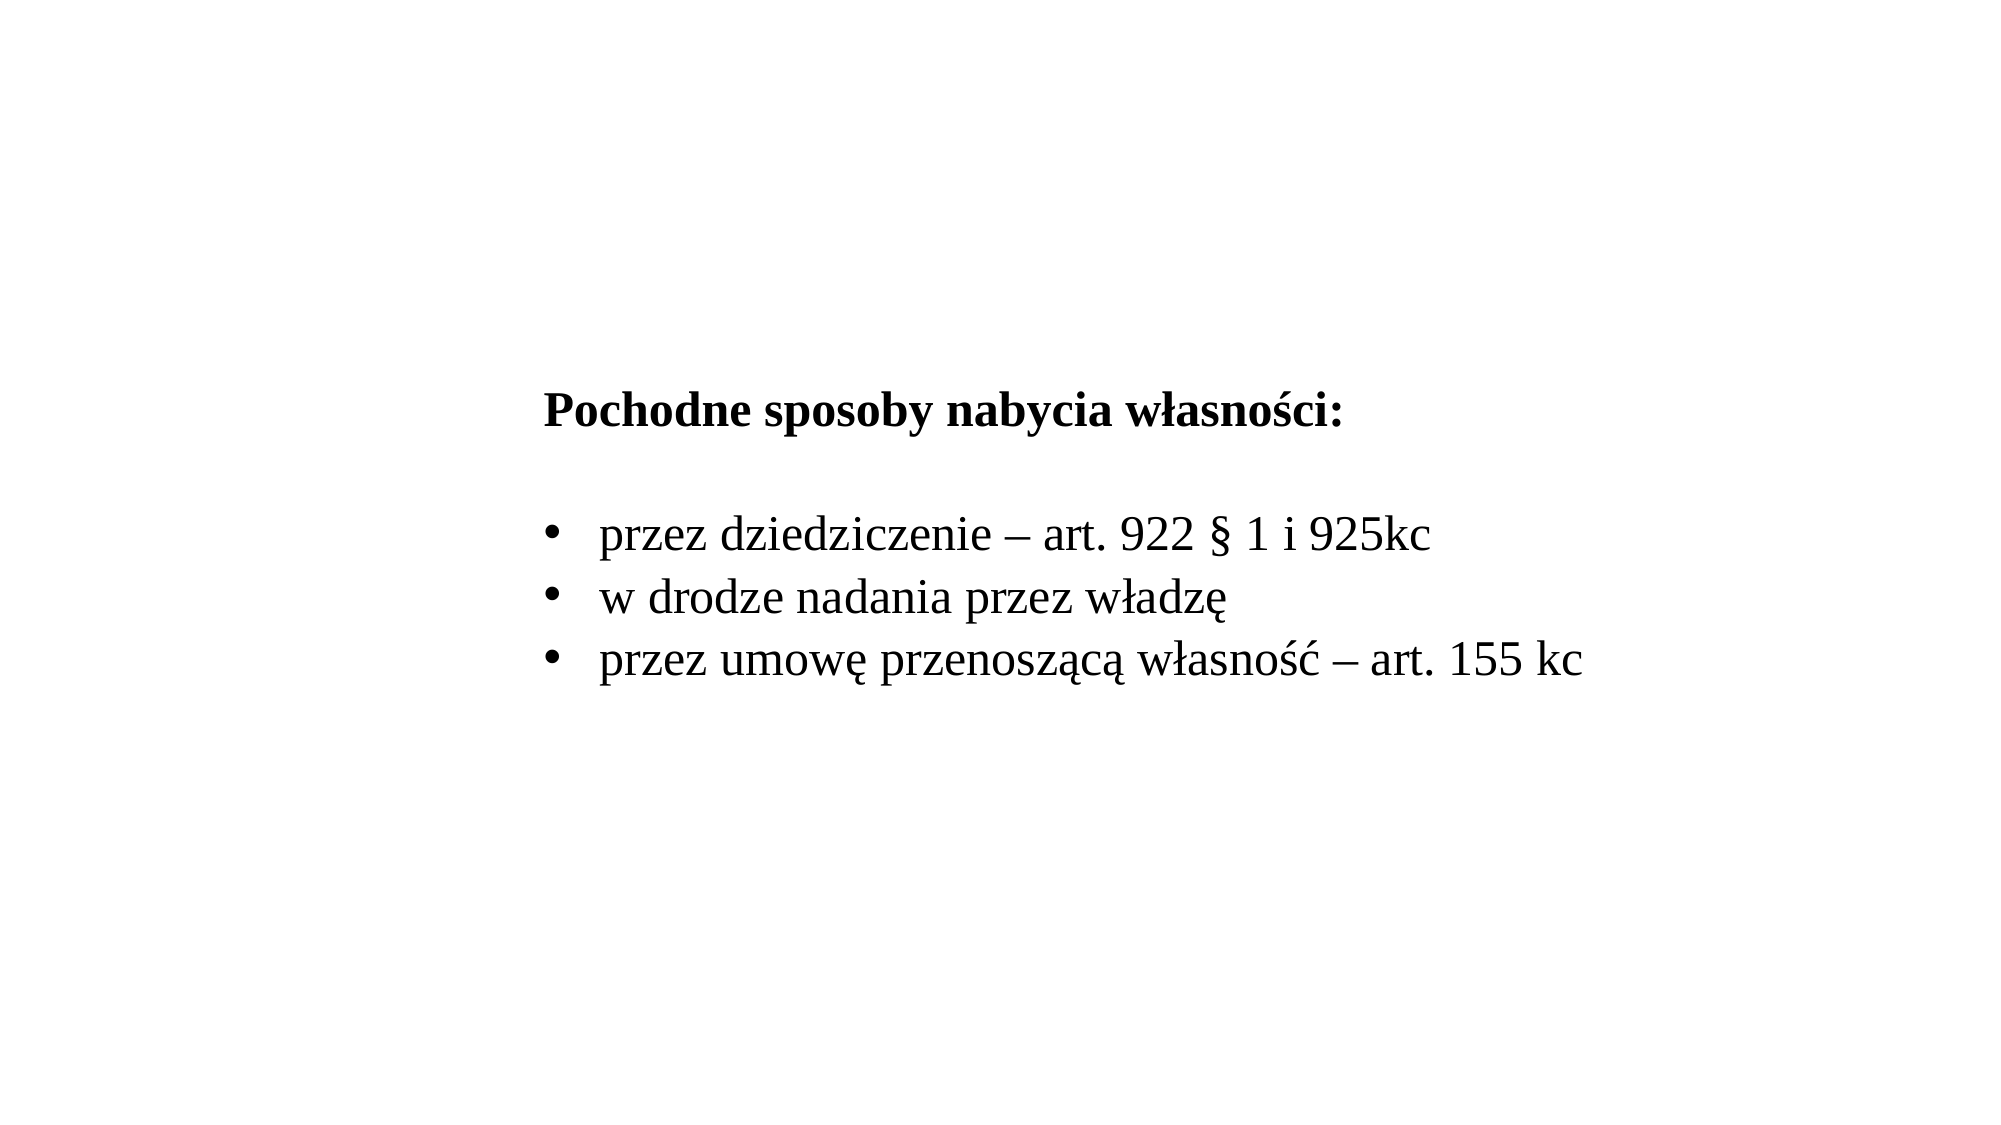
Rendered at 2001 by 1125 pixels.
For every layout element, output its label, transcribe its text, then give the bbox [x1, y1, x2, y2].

text_box Pochodne sposoby nabycia własności: przez dziedziczenie – art. 922 § 1 i 925kc w drodze nadania przez władzę przez umowę przenoszącą własność – art. 155 kc [528, 368, 1742, 694]
